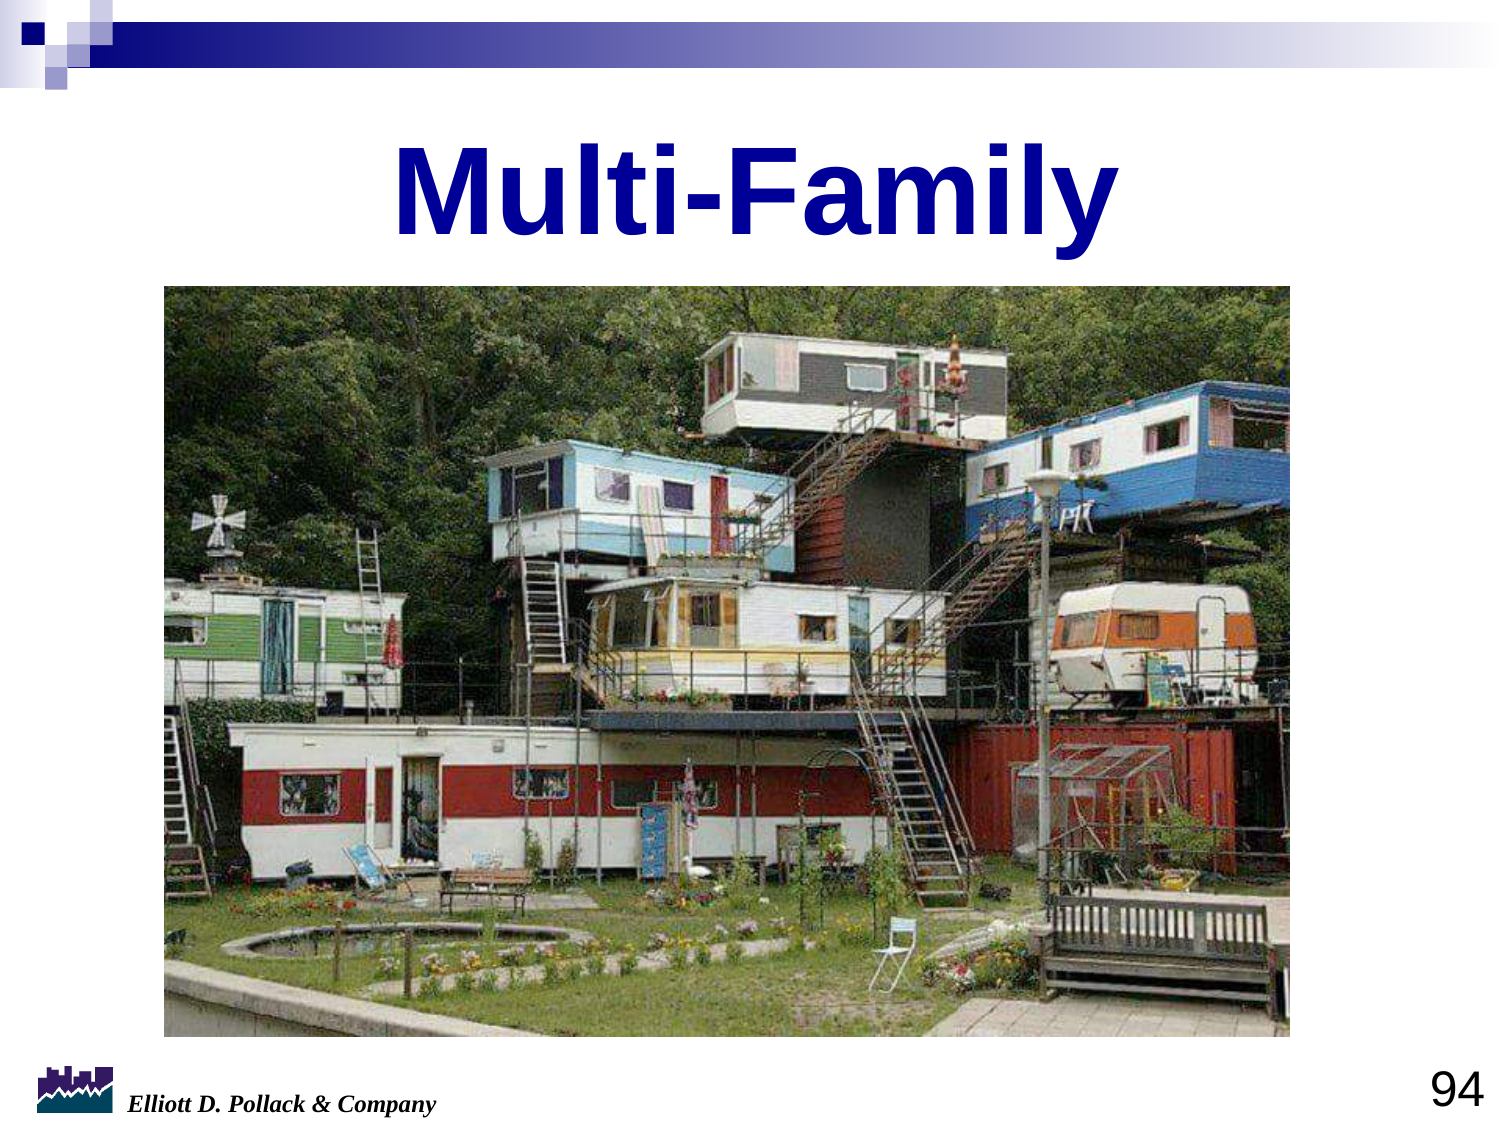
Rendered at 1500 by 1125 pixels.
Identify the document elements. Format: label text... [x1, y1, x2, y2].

picture [164, 286, 1290, 1037]
text_box 94 [1382, 1049, 1500, 1124]
picture [37, 1066, 113, 1103]
title Multi-Family [81, 90, 1432, 278]
